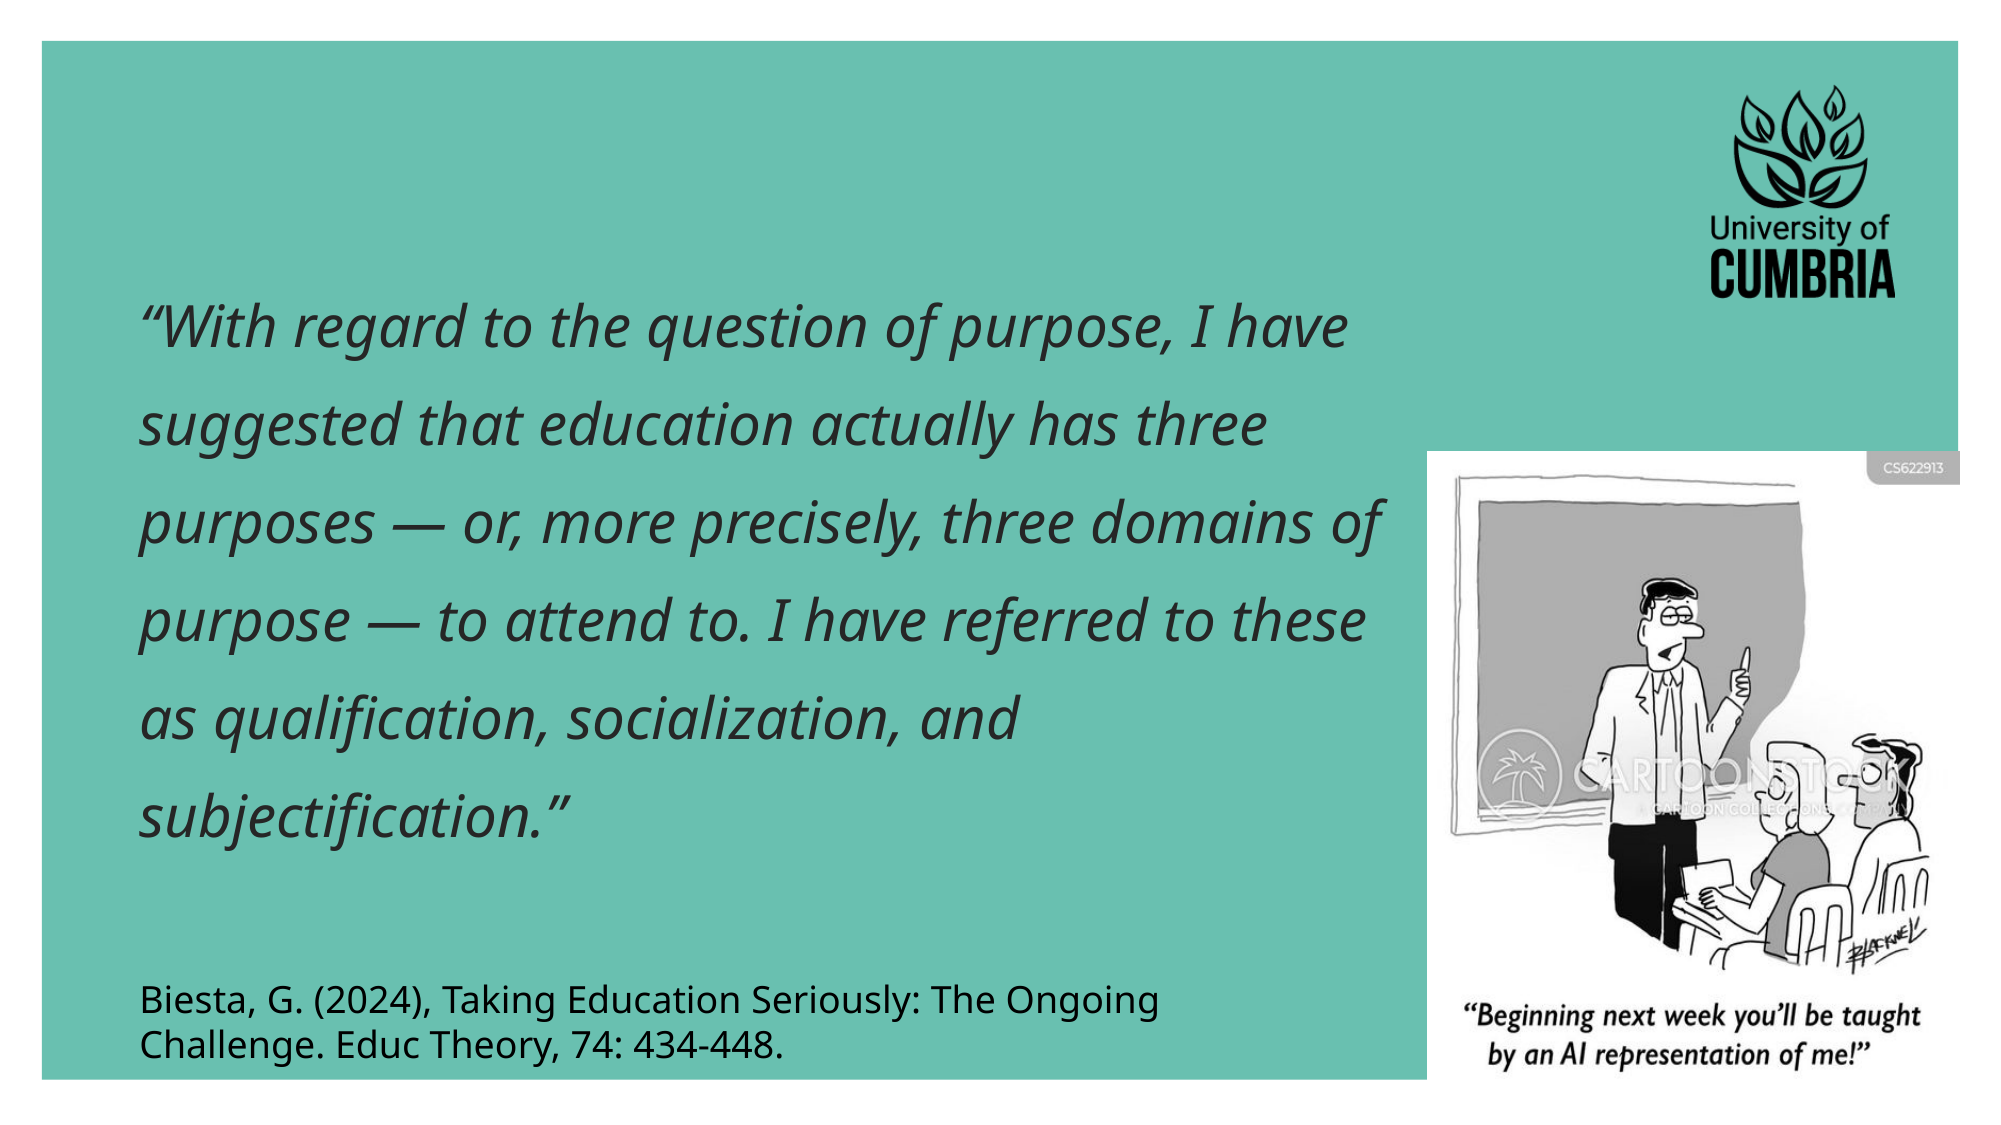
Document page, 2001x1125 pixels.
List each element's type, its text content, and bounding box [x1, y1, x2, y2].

picture [1427, 451, 1960, 1100]
picture [1711, 83, 1895, 300]
text_box Biesta, G. (2024), Taking Education Seriously: The Ongoing Challenge. Educ Theory, 74: 434-448. [124, 968, 1348, 1074]
title “With regard to the question of purpose, I have suggested that education actually has three purposes — or, more precisely, three domains of purpose — to attend to. I have referred to these as qualification, socialization, and subjectification.” [124, 517, 1427, 857]
